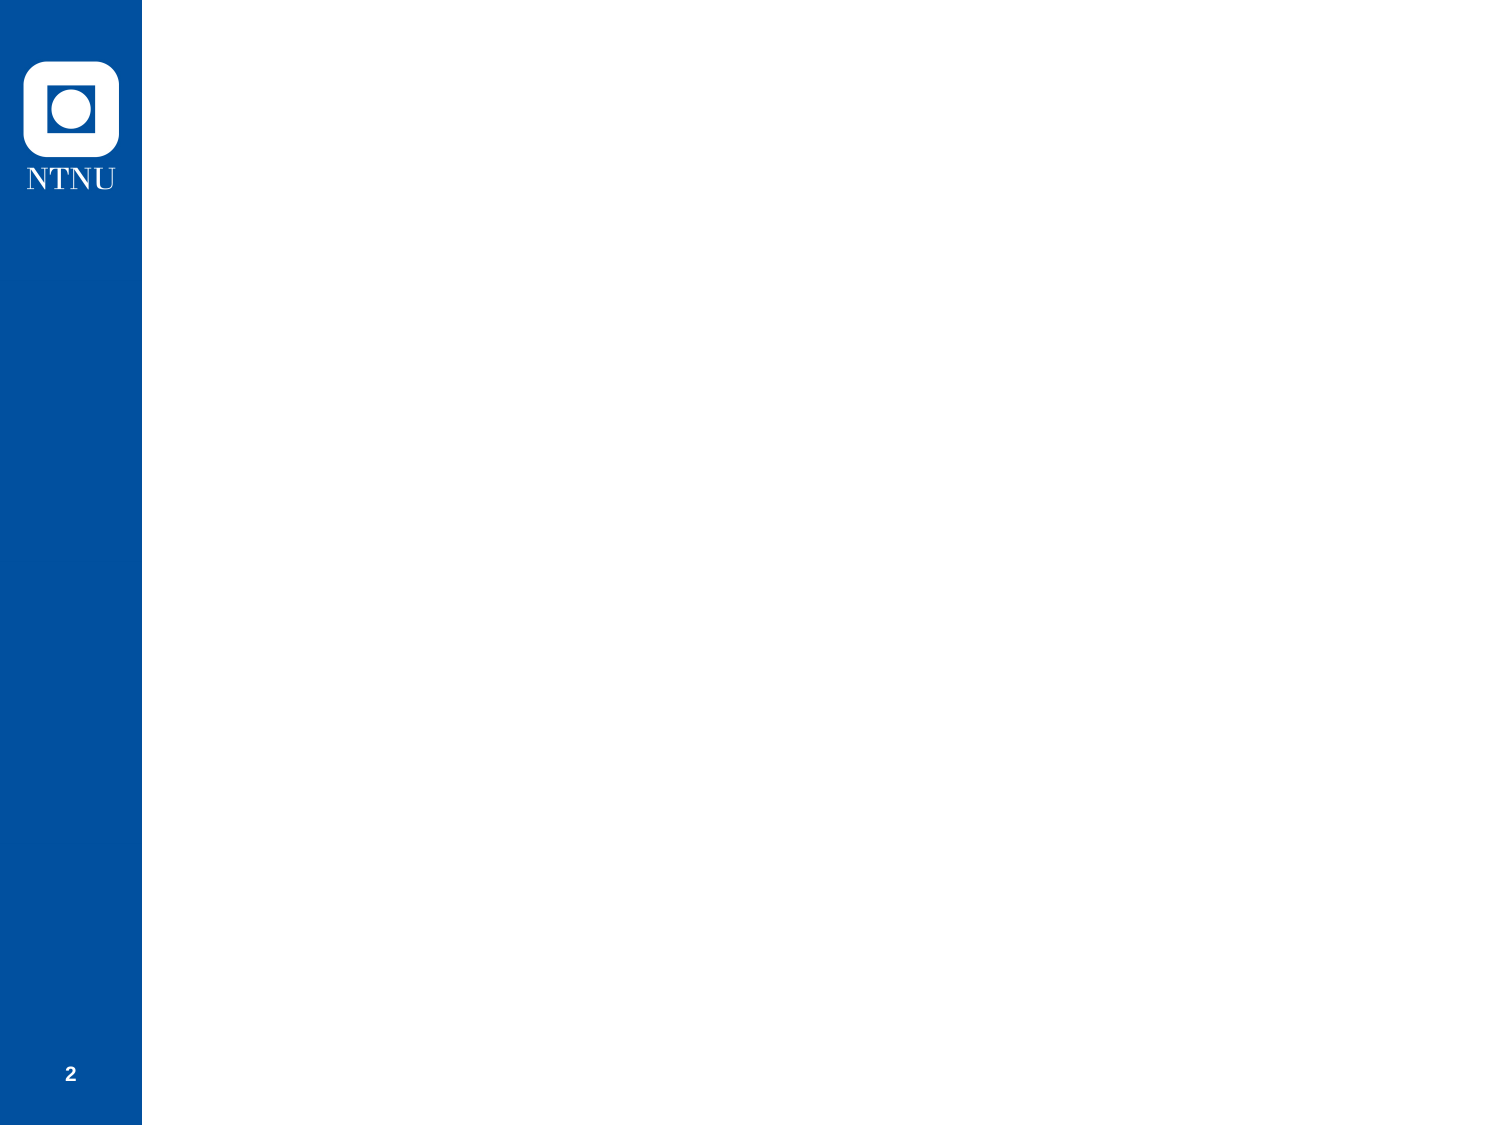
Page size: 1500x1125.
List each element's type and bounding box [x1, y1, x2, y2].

picture [0, 0, 142, 1125]
